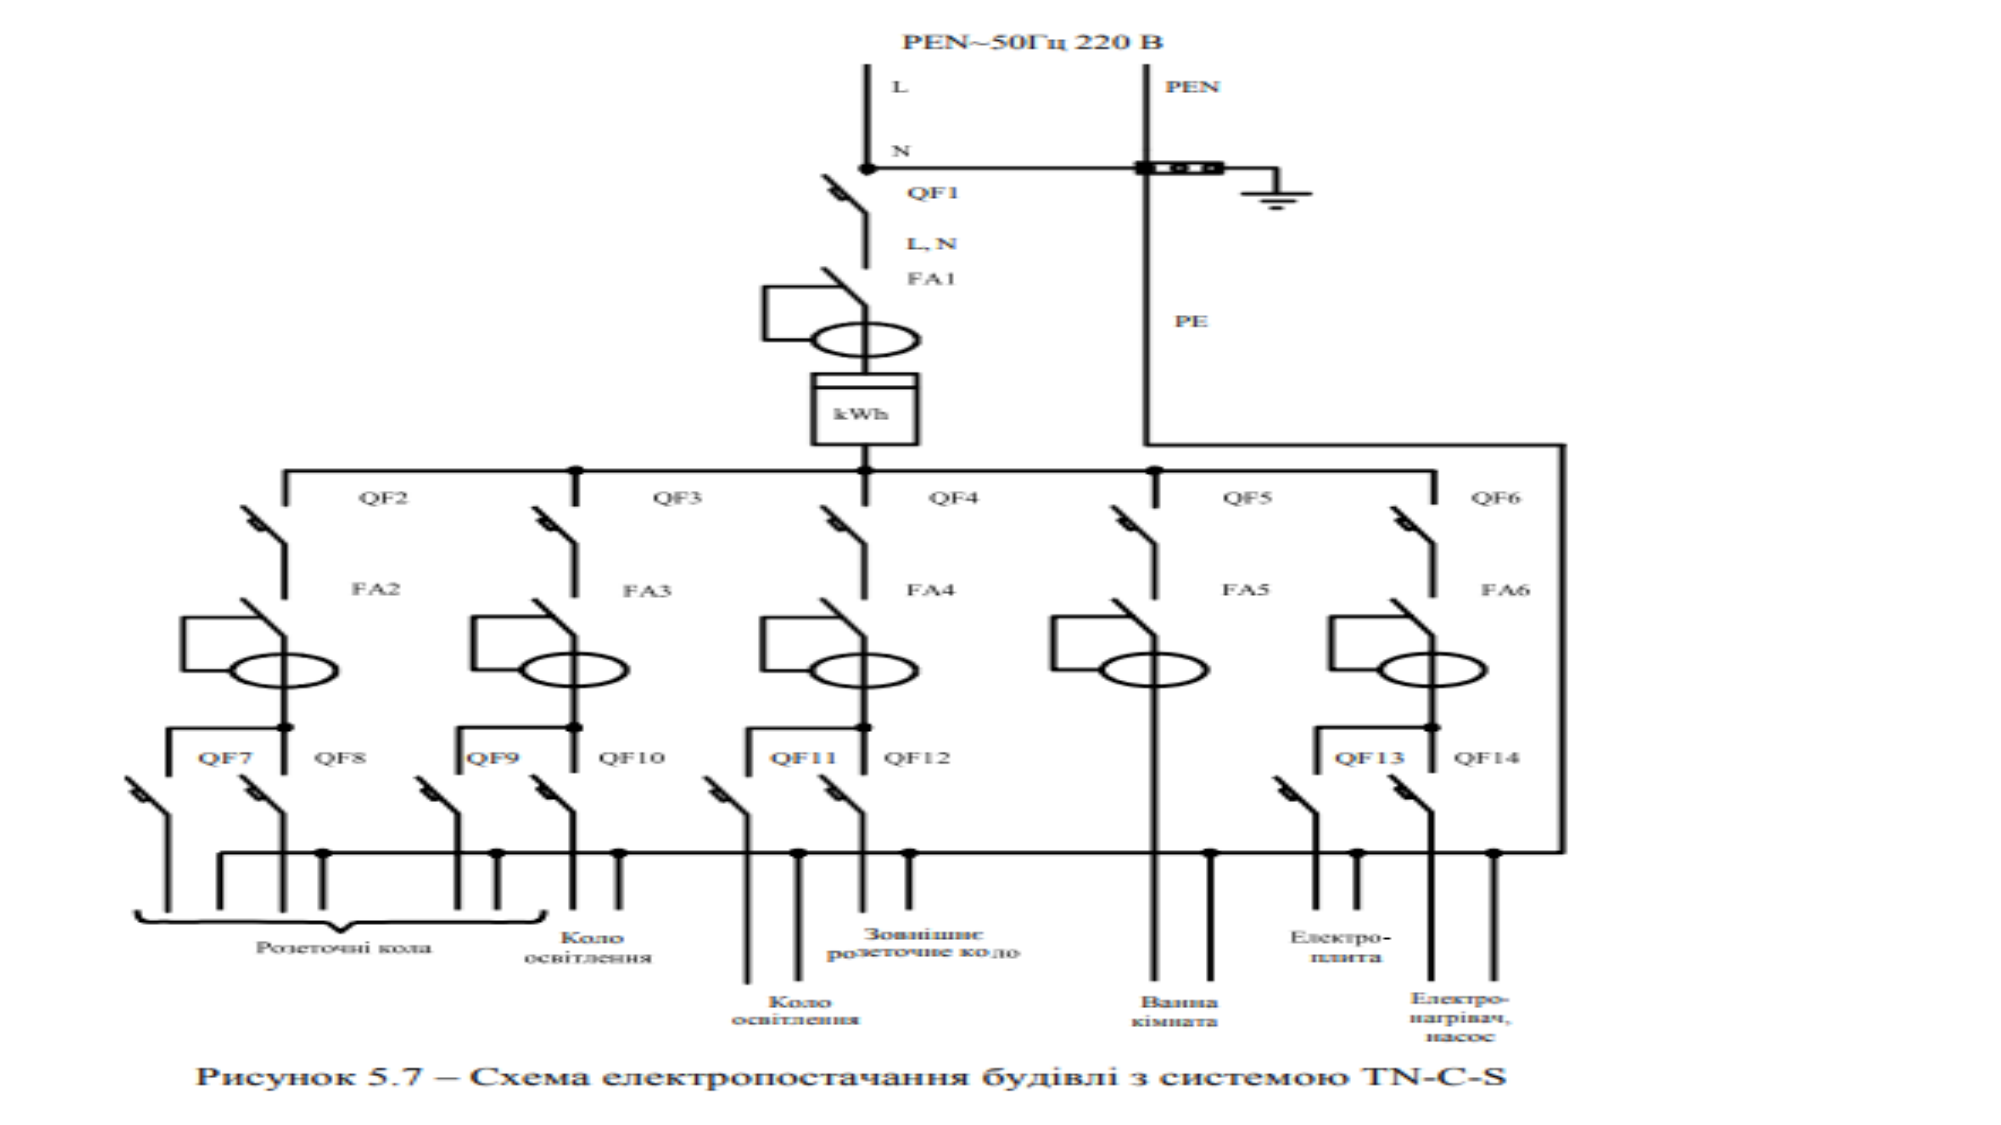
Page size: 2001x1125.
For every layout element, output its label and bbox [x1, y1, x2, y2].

list [51, 15, 1601, 1102]
